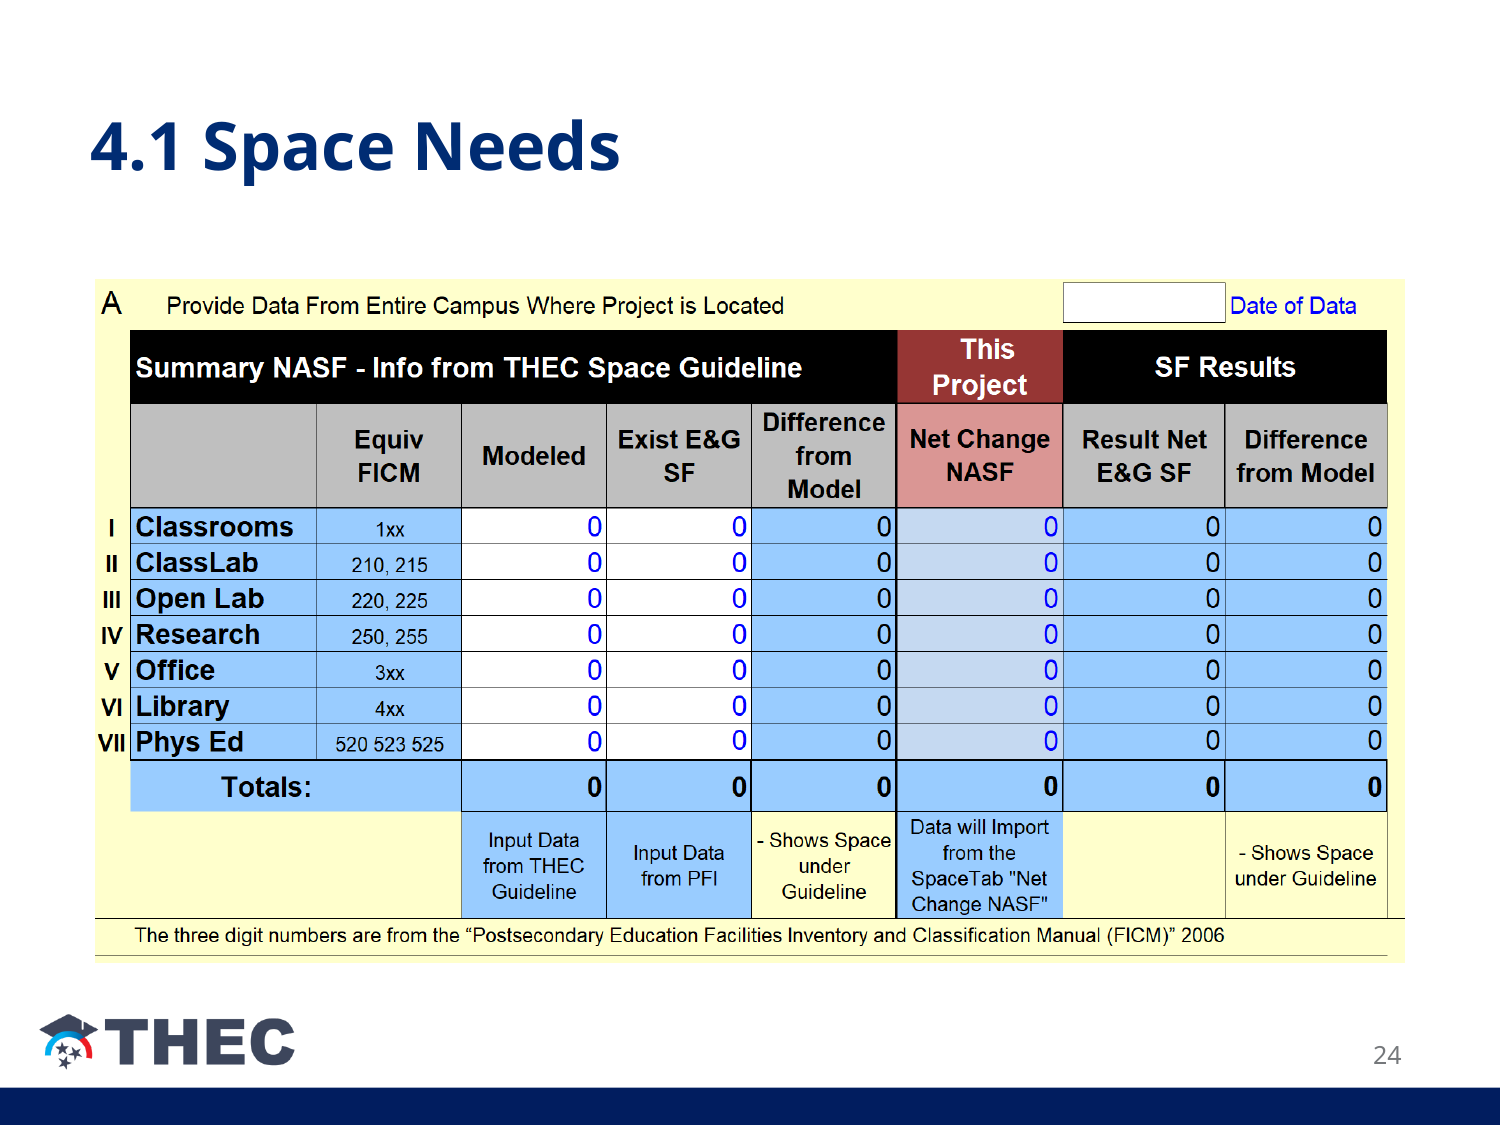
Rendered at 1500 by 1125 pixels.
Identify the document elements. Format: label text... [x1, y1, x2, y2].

picture [37, 1012, 295, 1071]
title 4.1 Space Needs [75, 50, 1425, 238]
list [95, 278, 1405, 963]
